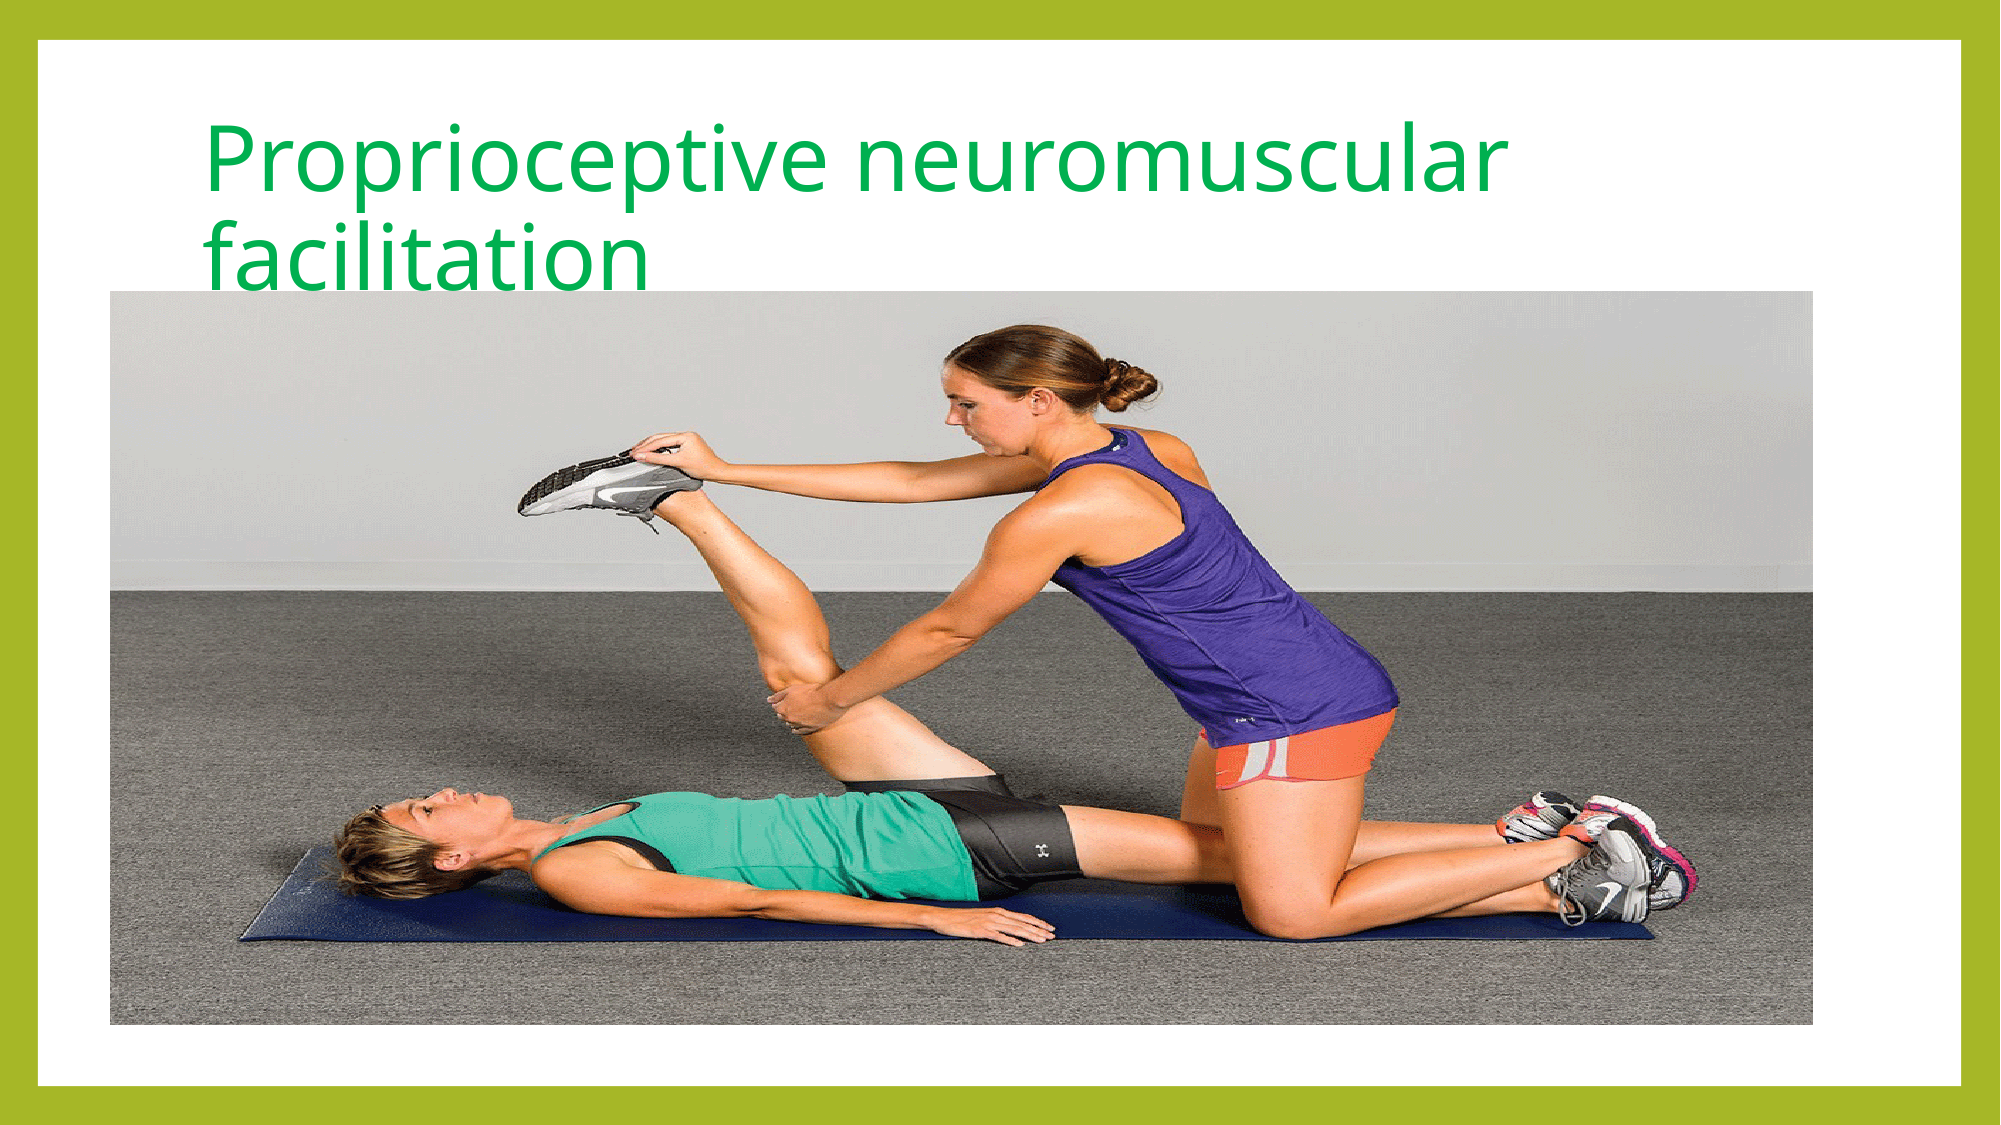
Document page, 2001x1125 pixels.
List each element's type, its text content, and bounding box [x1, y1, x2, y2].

title Proprioceptive neuromuscular facilitation [187, 99, 1808, 288]
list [110, 290, 1813, 1026]
